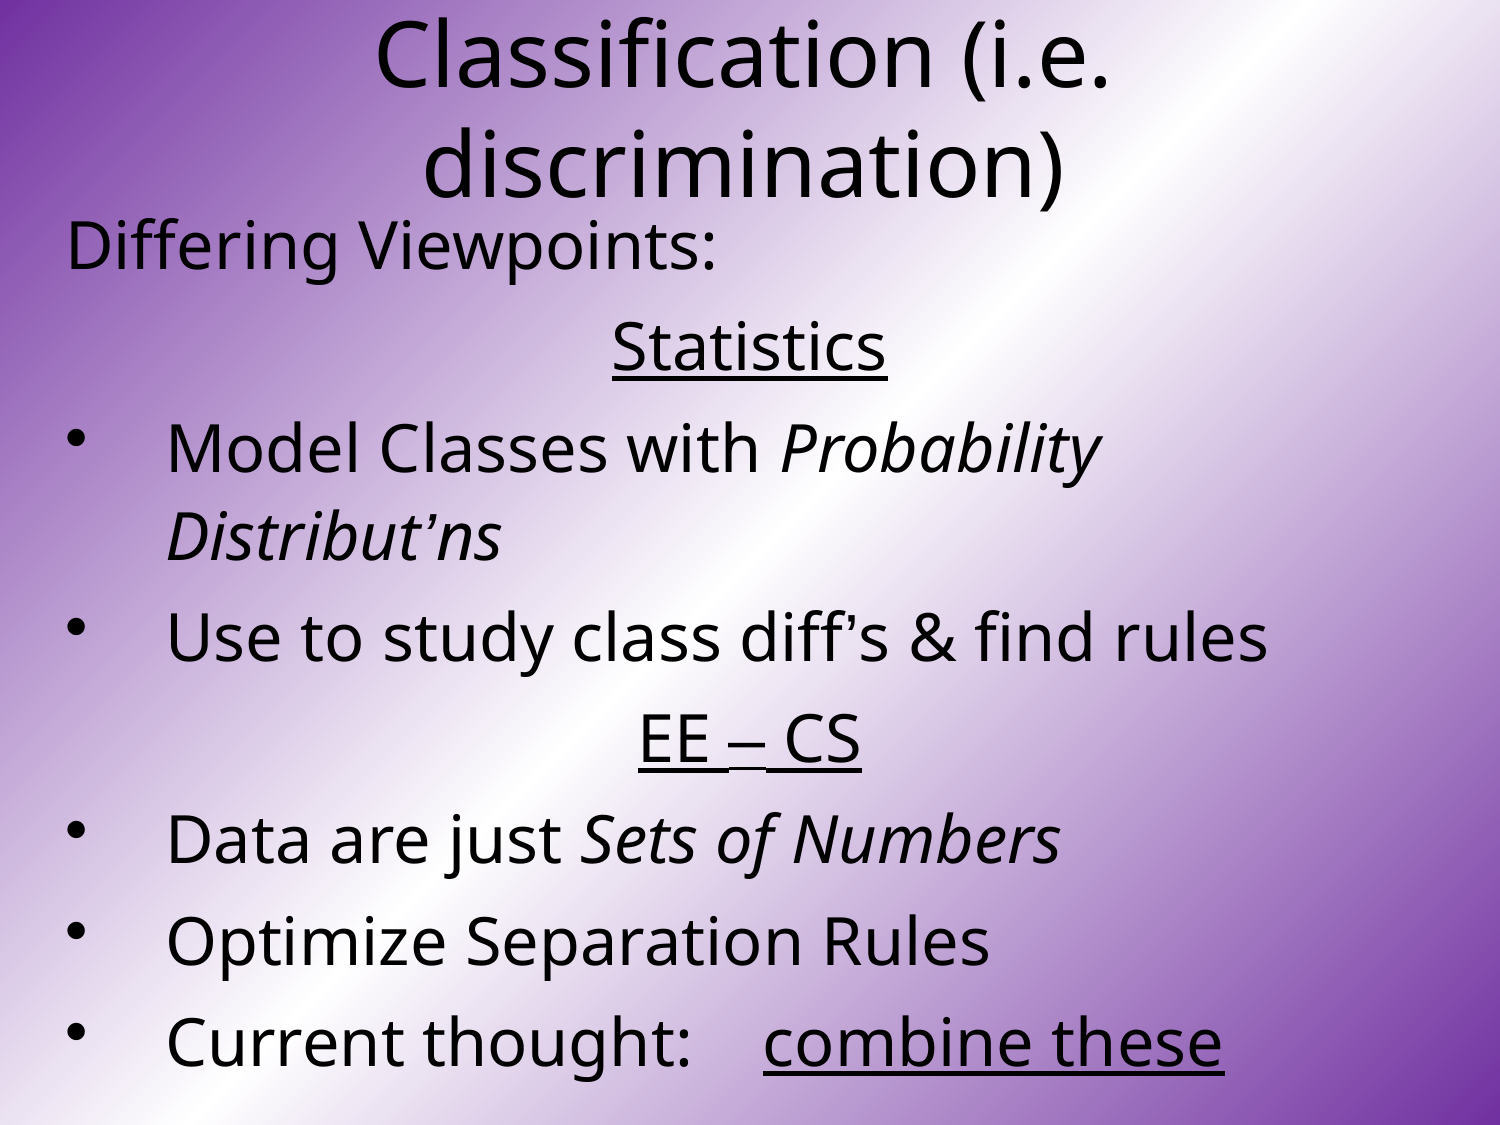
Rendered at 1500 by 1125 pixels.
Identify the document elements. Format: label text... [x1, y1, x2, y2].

title Classification (i.e. discrimination) [50, 37, 1438, 175]
list Differing Viewpoints: Statistics Model Classes with Probability Distribut’ns Use to study class diff’s & find rules EE – CS Data are just Sets of Numbers Optimize Separation Rules Current thought: combine these [50, 187, 1450, 1063]
